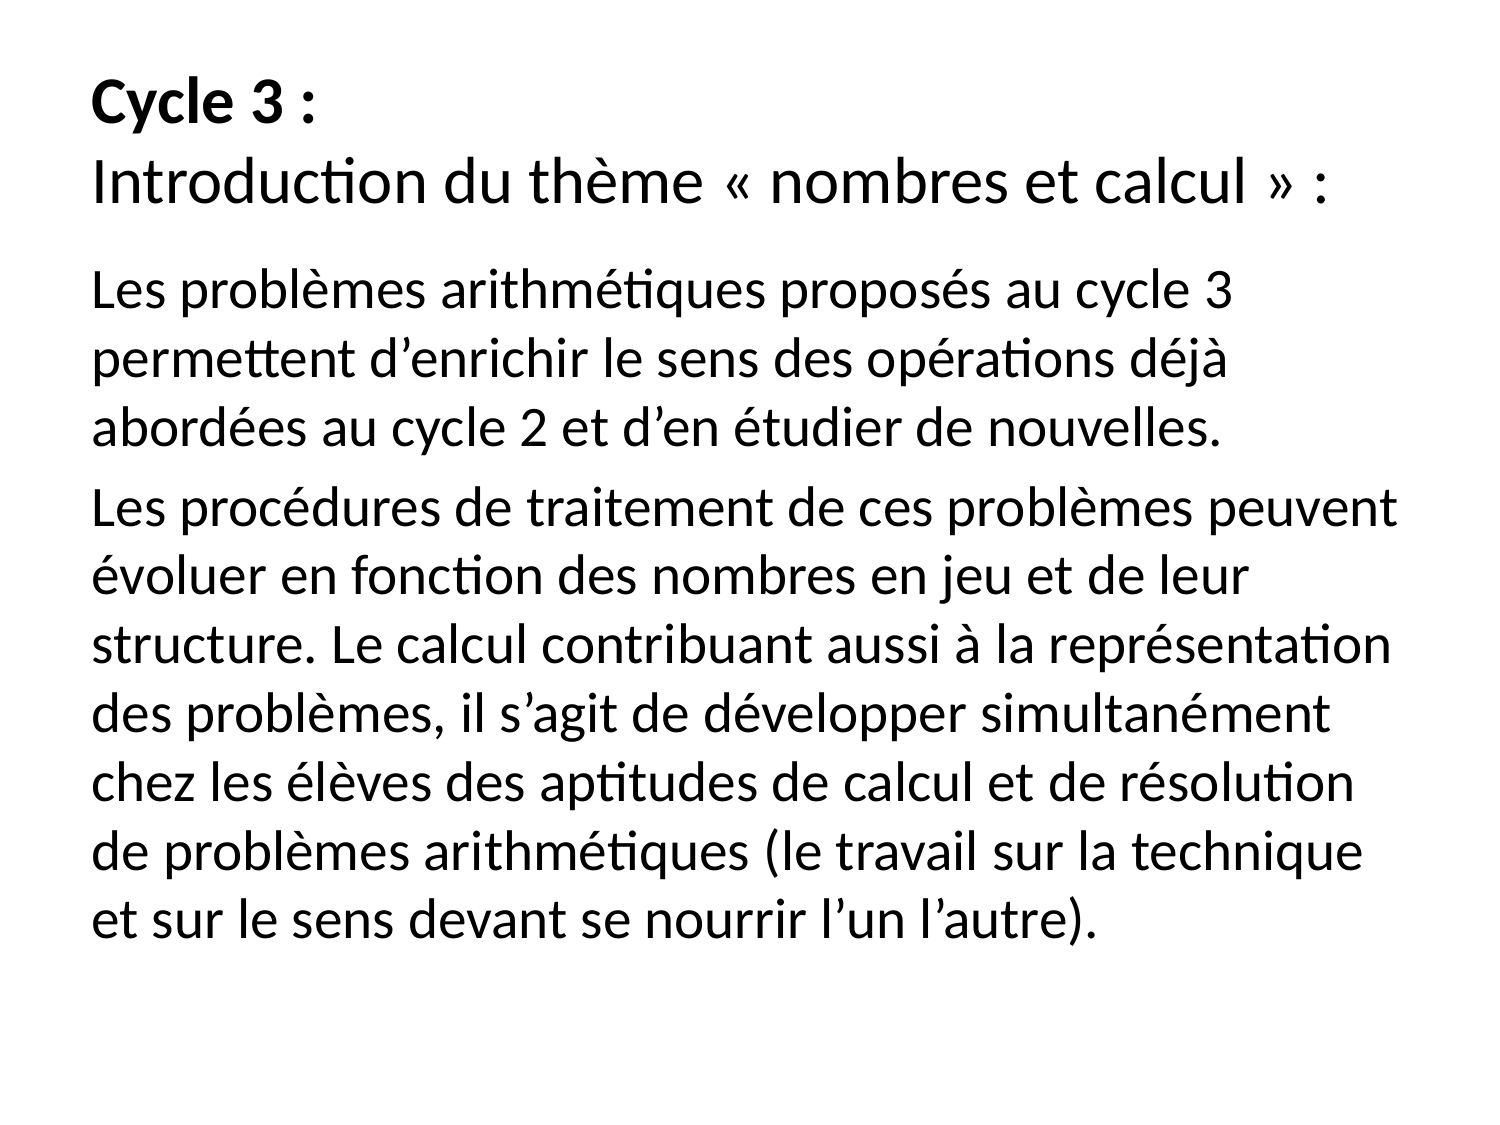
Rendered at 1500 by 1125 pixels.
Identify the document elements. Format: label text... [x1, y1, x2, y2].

list Les problèmes arithmétiques proposés au cycle 3 permettent d’enrichir le sens des opérations déjà abordées au cycle 2 et d’en étudier de nouvelles. Les procédures de traitement de ces problèmes peuvent évoluer en fonction des nombres en jeu et de leur structure. Le calcul contribuant aussi à la représentation des problèmes, il s’agit de développer simultanément chez les élèves des aptitudes de calcul et de résolution de problèmes arithmétiques (le travail sur la technique et sur le sens devant se nourrir l’un l’autre). [76, 243, 1427, 986]
title Cycle 3 : Introduction du thème « nombres et calcul » : [76, 42, 1459, 231]
